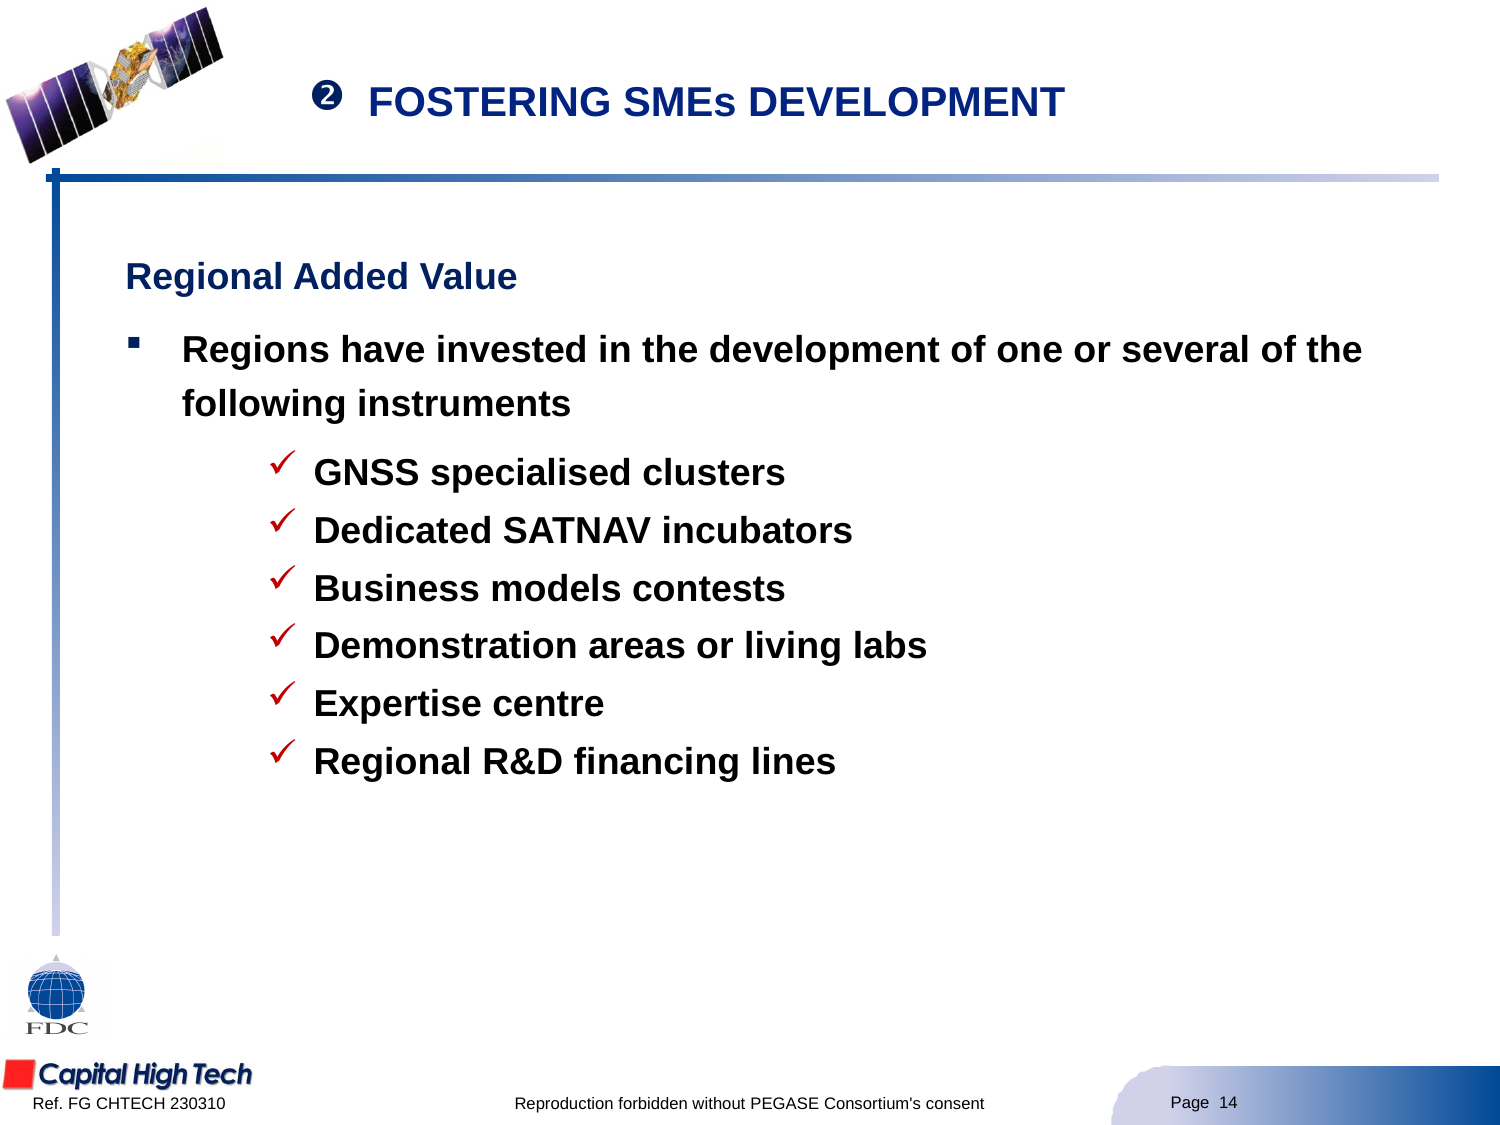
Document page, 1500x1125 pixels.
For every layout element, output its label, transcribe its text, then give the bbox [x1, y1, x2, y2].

list Regional Added Value Regions have invested in the development of one or several of the following instruments GNSS specialised clusters Dedicated SATNAV incubators Business models contests Demonstration areas or living labs Expertise centre Regional R&D financing lines [110, 235, 1459, 1059]
picture [3, 954, 109, 1040]
text_box FOSTERING SMEs DEVELOPMENT [293, 33, 1455, 167]
picture [0, 1059, 255, 1092]
picture [4, 2, 224, 168]
